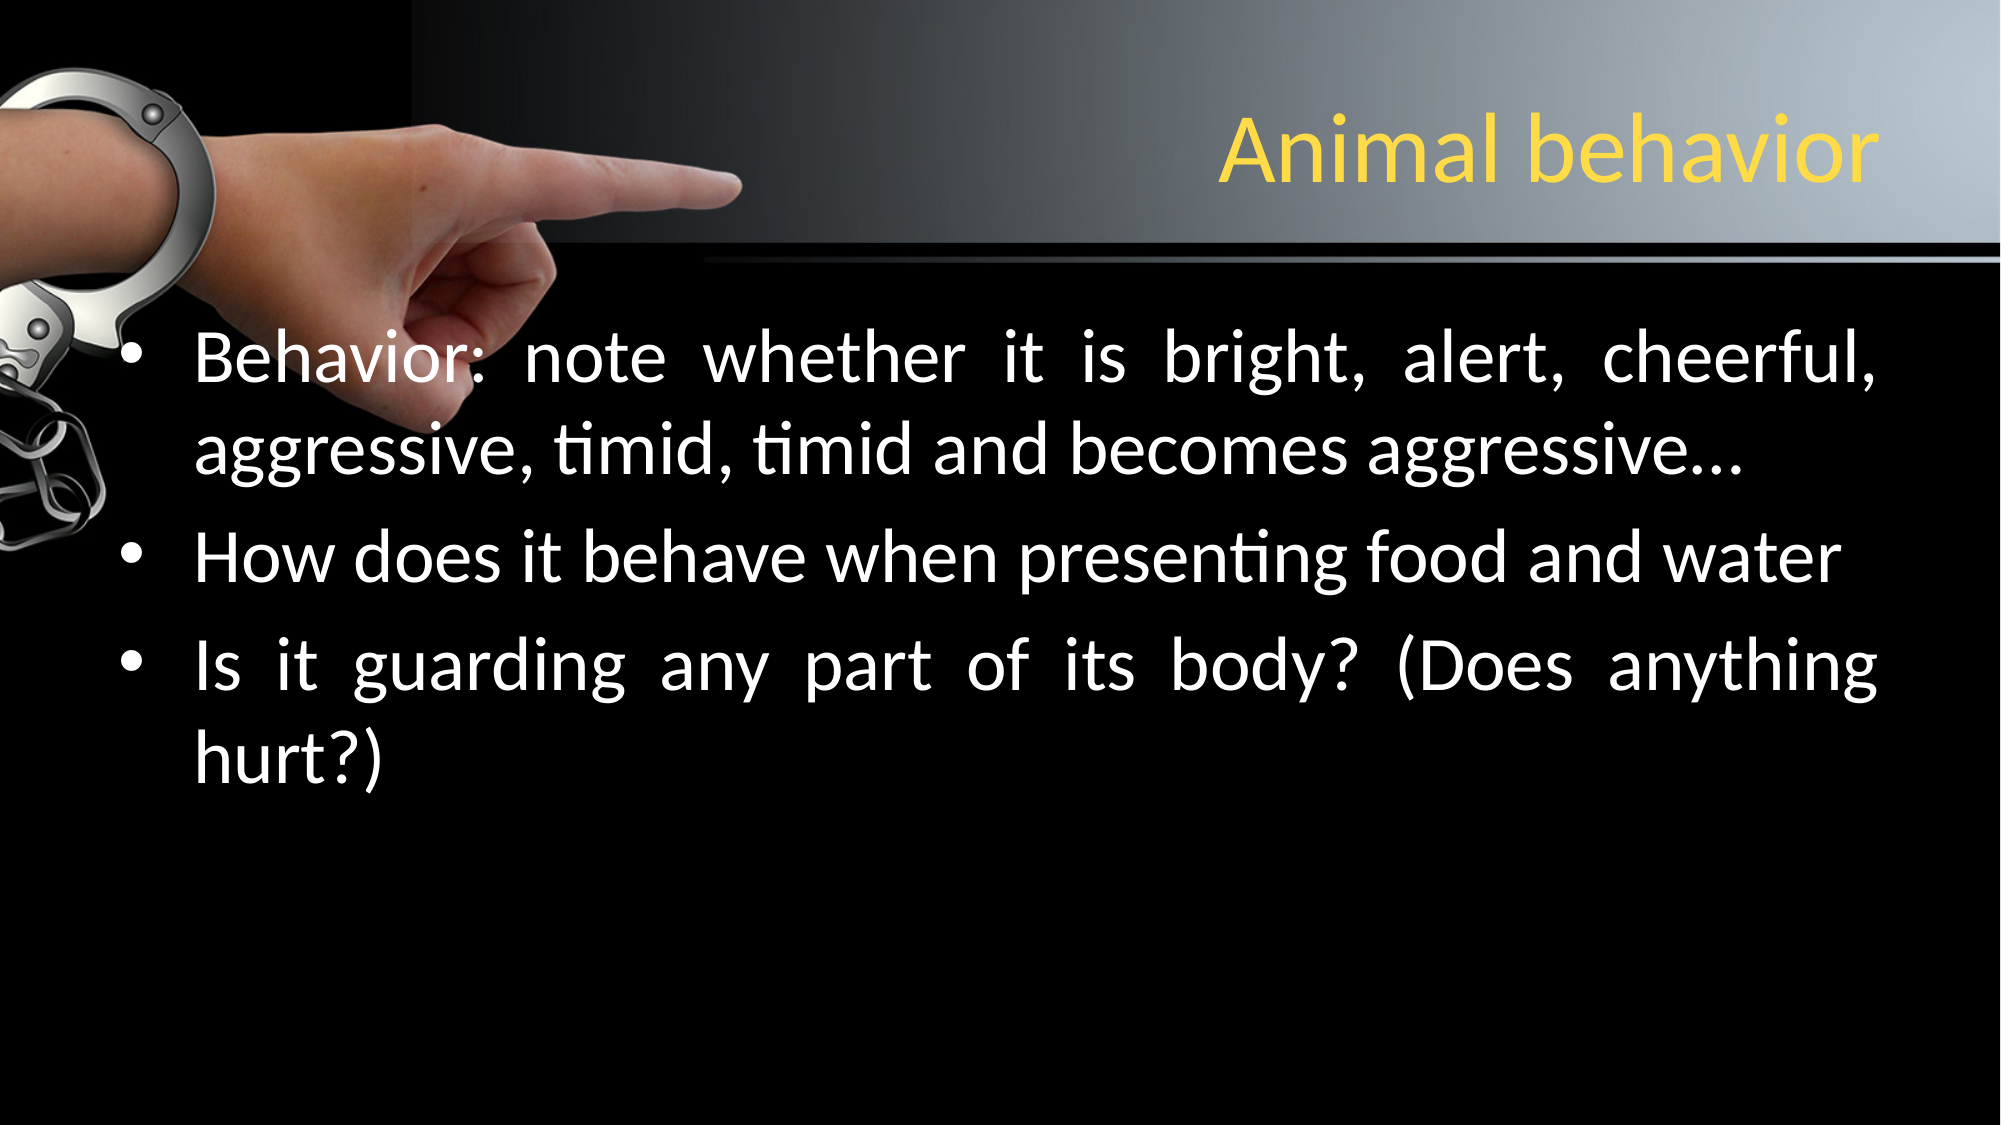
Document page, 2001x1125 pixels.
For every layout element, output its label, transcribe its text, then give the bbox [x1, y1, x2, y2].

title Animal behavior [98, 61, 1902, 224]
picture [0, 0, 2001, 1125]
list Behavior: note whether it is bright, alert, cheerful, aggressive, timid, timid and becomes aggressive… How does it behave when presenting food and water Is it guarding any part of its body? (Does anything hurt?) [98, 295, 1902, 1031]
